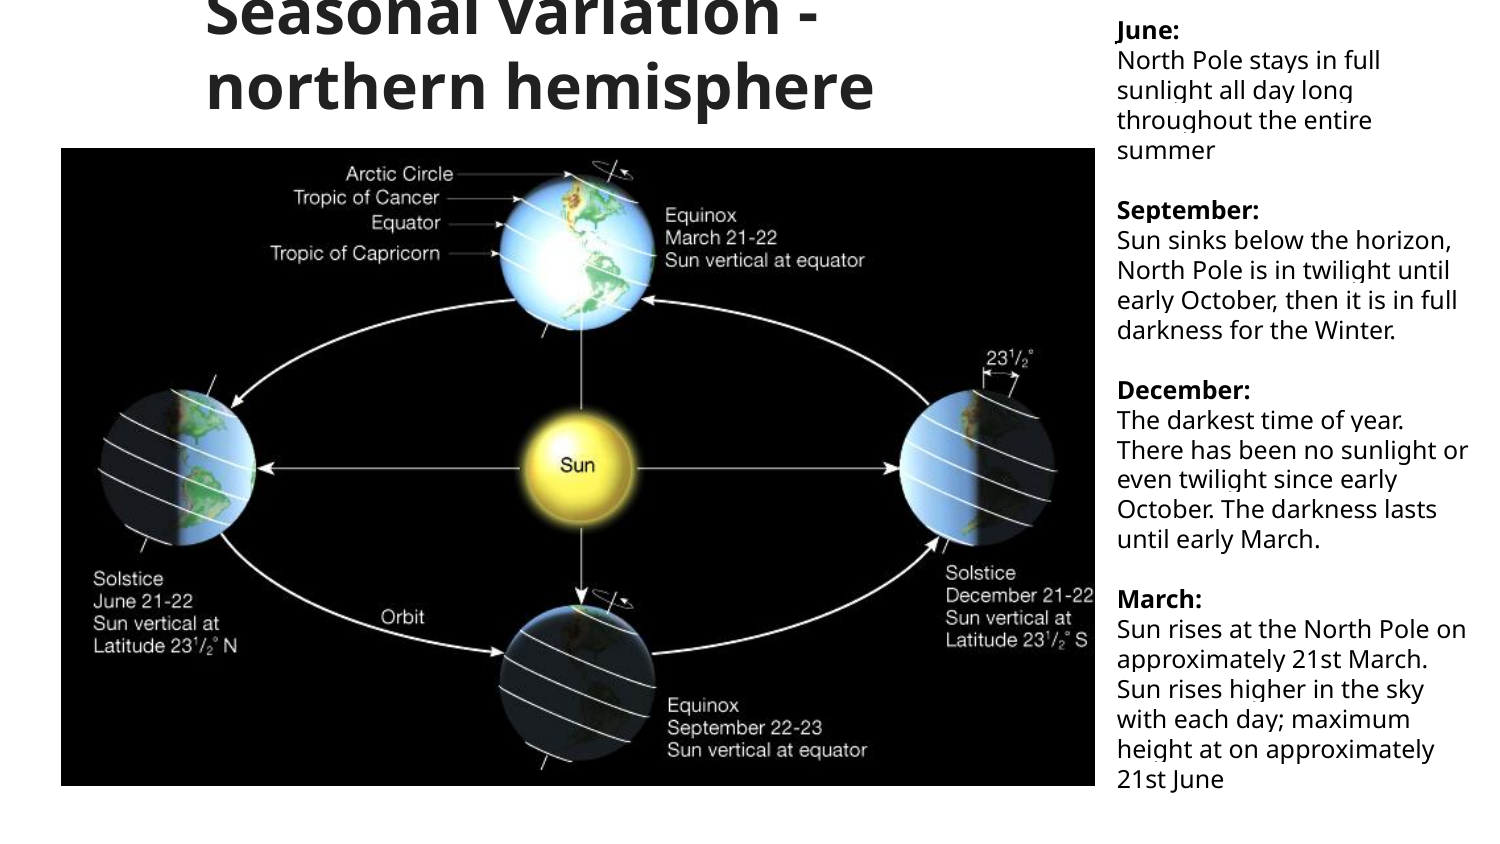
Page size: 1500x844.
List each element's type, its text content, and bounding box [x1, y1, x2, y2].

title Seasonal variation - northern hemisphere [190, 39, 966, 137]
text_box June: North Pole stays in full sunlight all day long throughout the entire summer September: Sun sinks below the horizon, North Pole is in twilight until early October, then it is in full darkness for the Winter. December: The darkest time of year. There has been no sunlight or even twilight since early October. The darkness lasts until early March. March: Sun rises at the North Pole on approximately 21st March. Sun rises higher in the sky with each day; maximum height at on approximately 21st June [1101, 0, 1486, 770]
picture [60, 148, 1095, 786]
